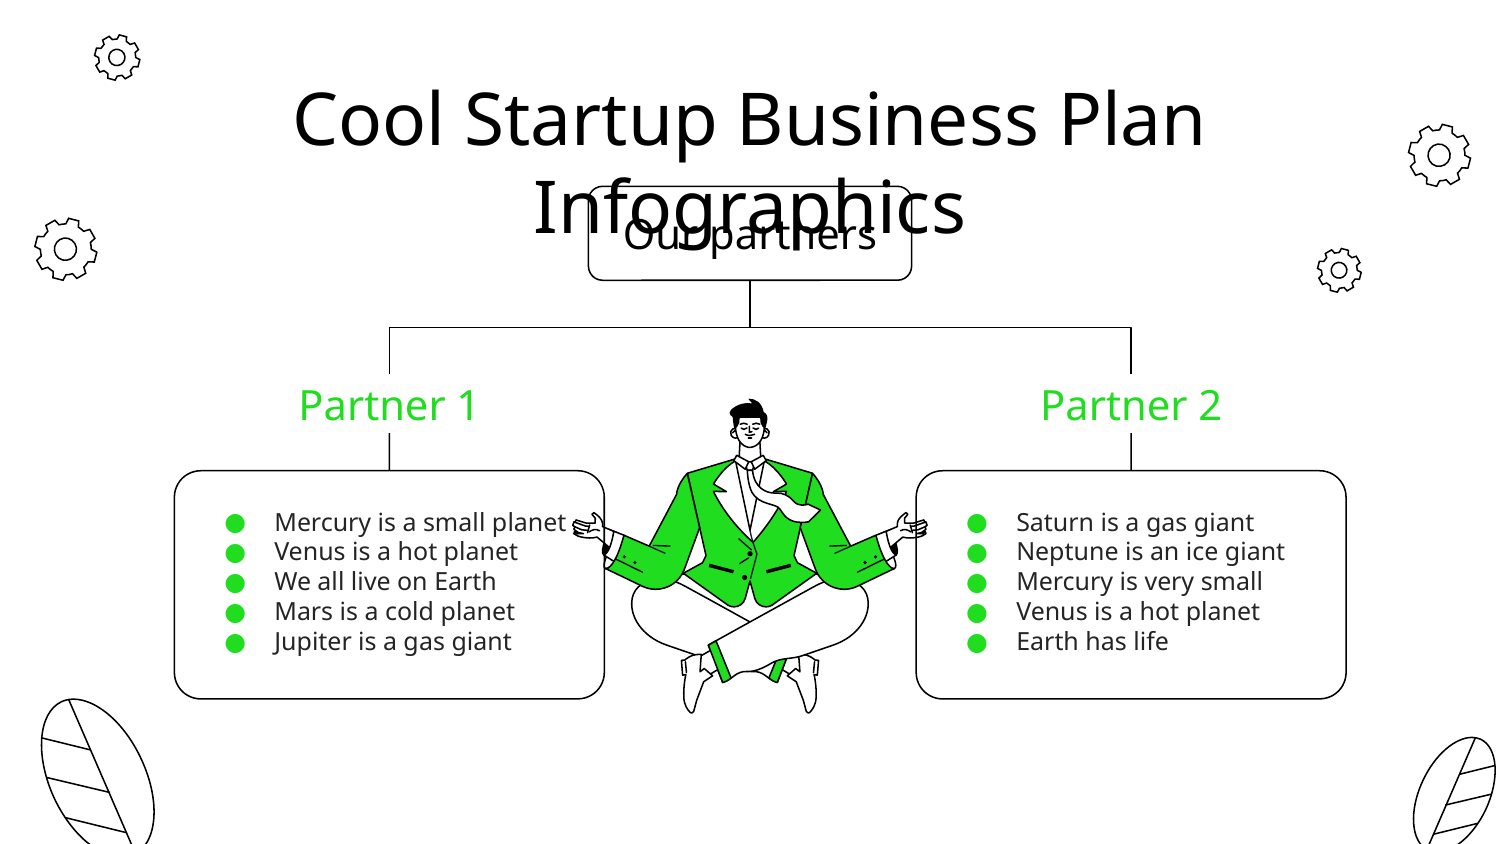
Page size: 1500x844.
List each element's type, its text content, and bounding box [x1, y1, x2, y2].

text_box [174, 373, 605, 700]
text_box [893, 136, 988, 518]
text_box [621, 186, 888, 281]
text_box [572, 398, 928, 714]
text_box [915, 373, 1347, 700]
title Cool Startup Business Plan Infographics [118, 72, 1382, 167]
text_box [522, 146, 617, 508]
